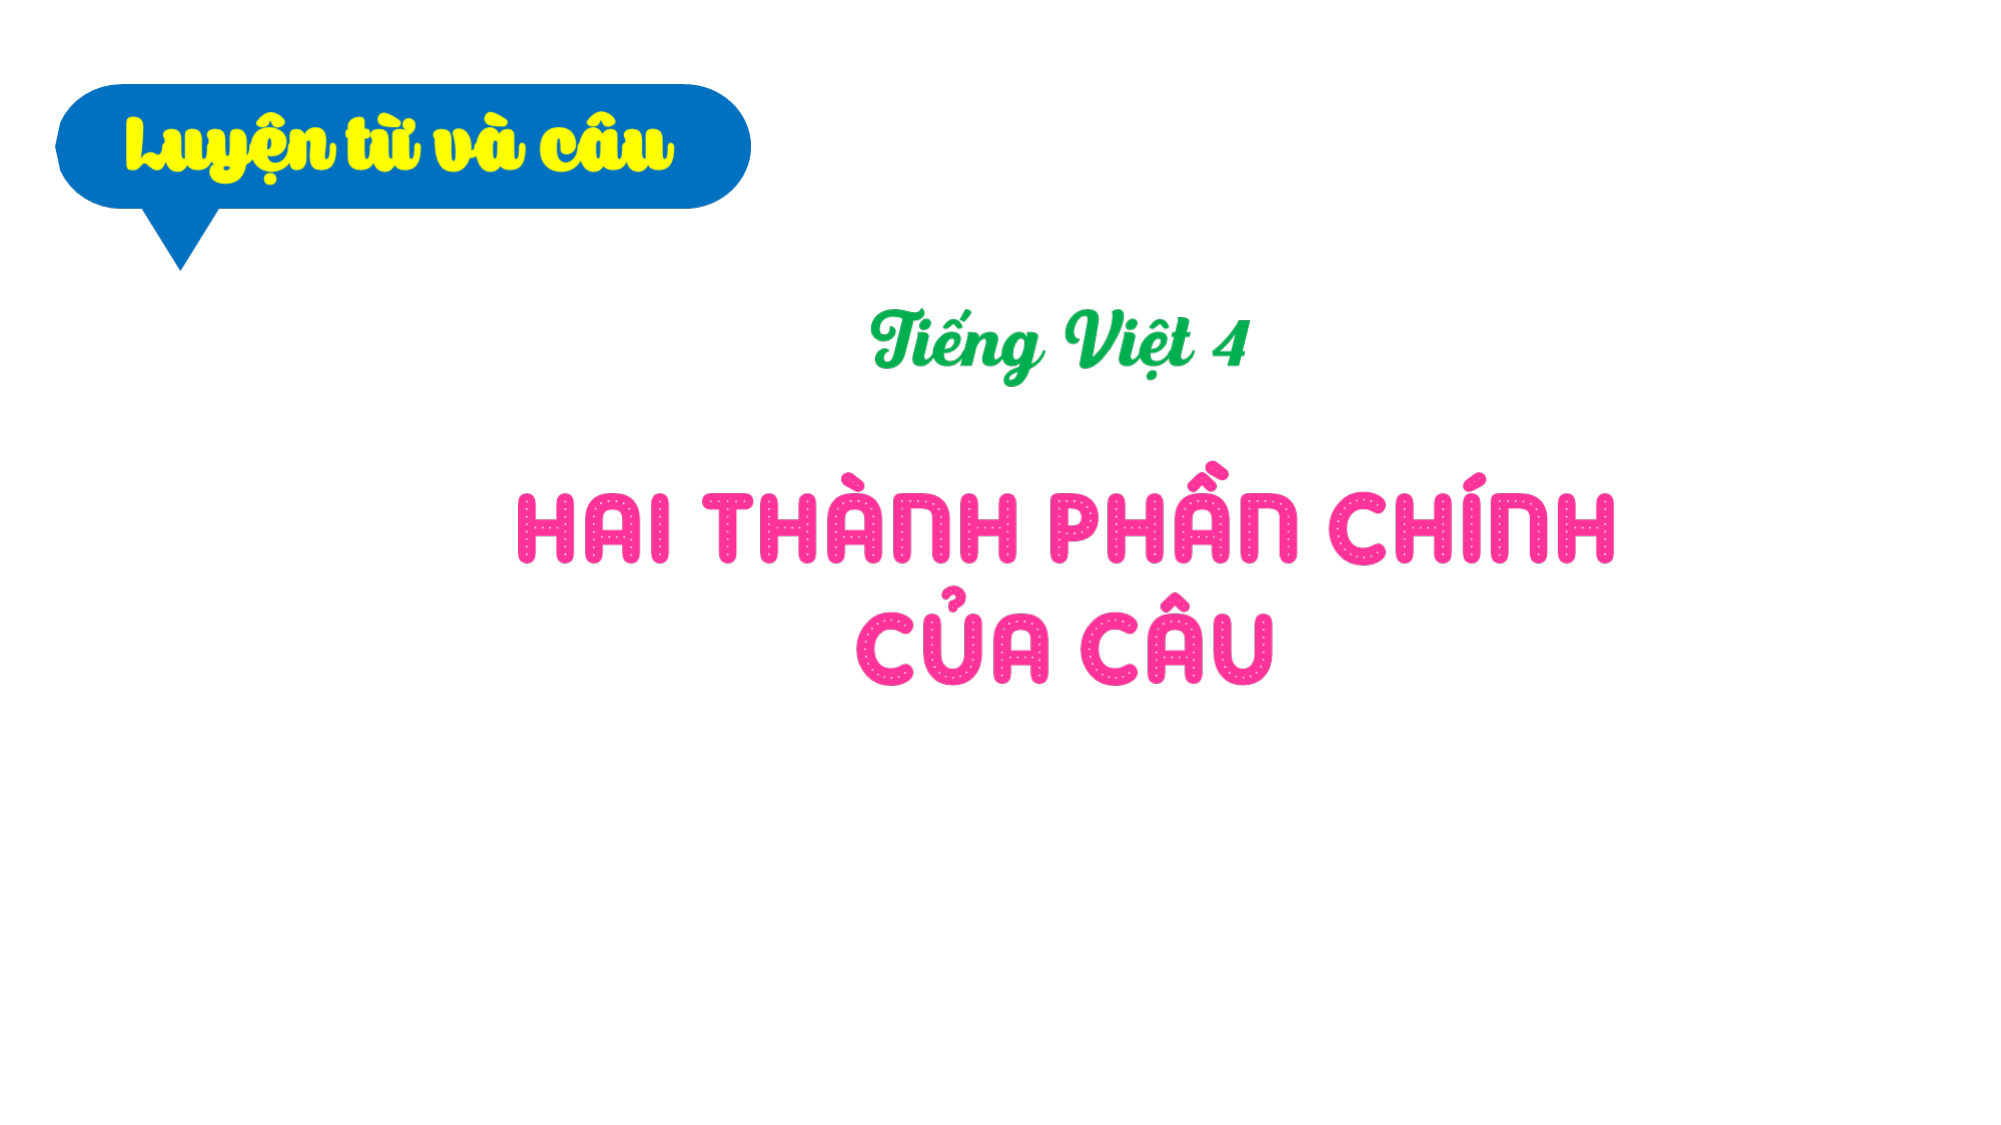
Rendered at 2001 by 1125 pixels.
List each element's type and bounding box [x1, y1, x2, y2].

picture [794, 283, 1322, 425]
picture [452, 430, 1680, 762]
picture [55, 76, 751, 271]
